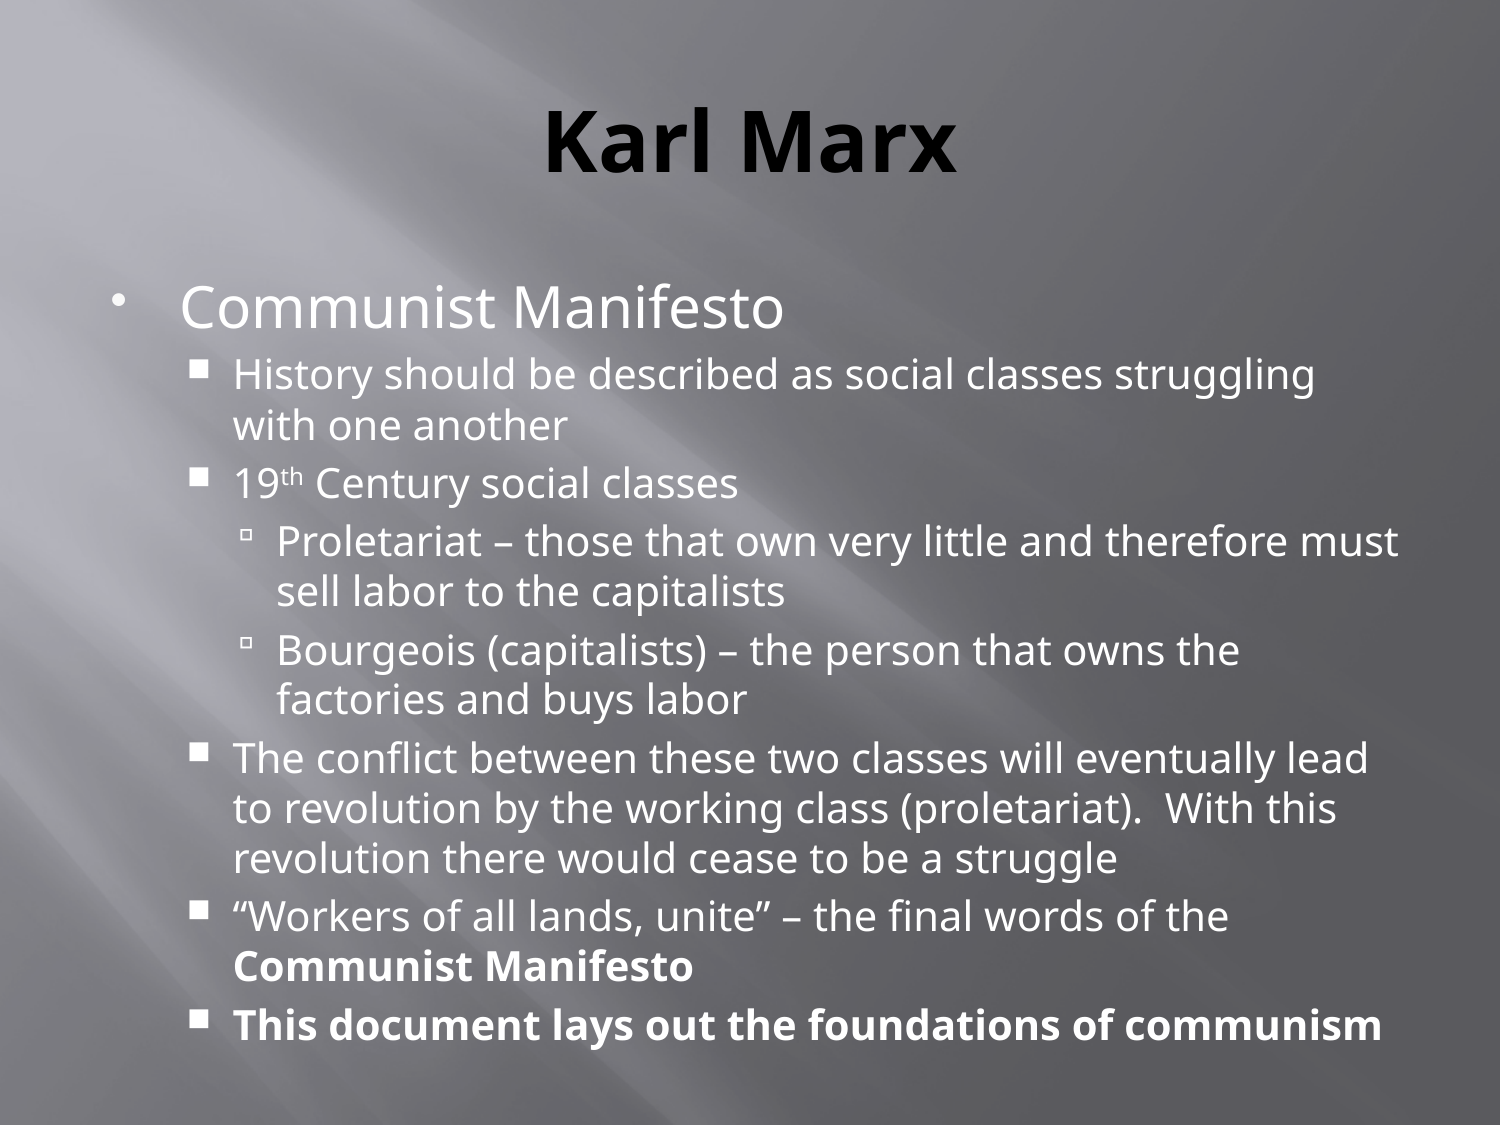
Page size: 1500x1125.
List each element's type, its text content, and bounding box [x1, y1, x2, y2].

list Communist Manifesto History should be described as social classes struggling with one another 19th Century social classes Proletariat – those that own very little and therefore must sell labor to the capitalists Bourgeois (capitalists) – the person that owns the factories and buys labor The conflict between these two classes will eventually lead to revolution by the working class (proletariat). With this revolution there would cease to be a struggle “Workers of all lands, unite” – the final words of the Communist Manifesto This document lays out the foundations of communism [74, 262, 1426, 1036]
title Karl Marx [75, 45, 1425, 233]
